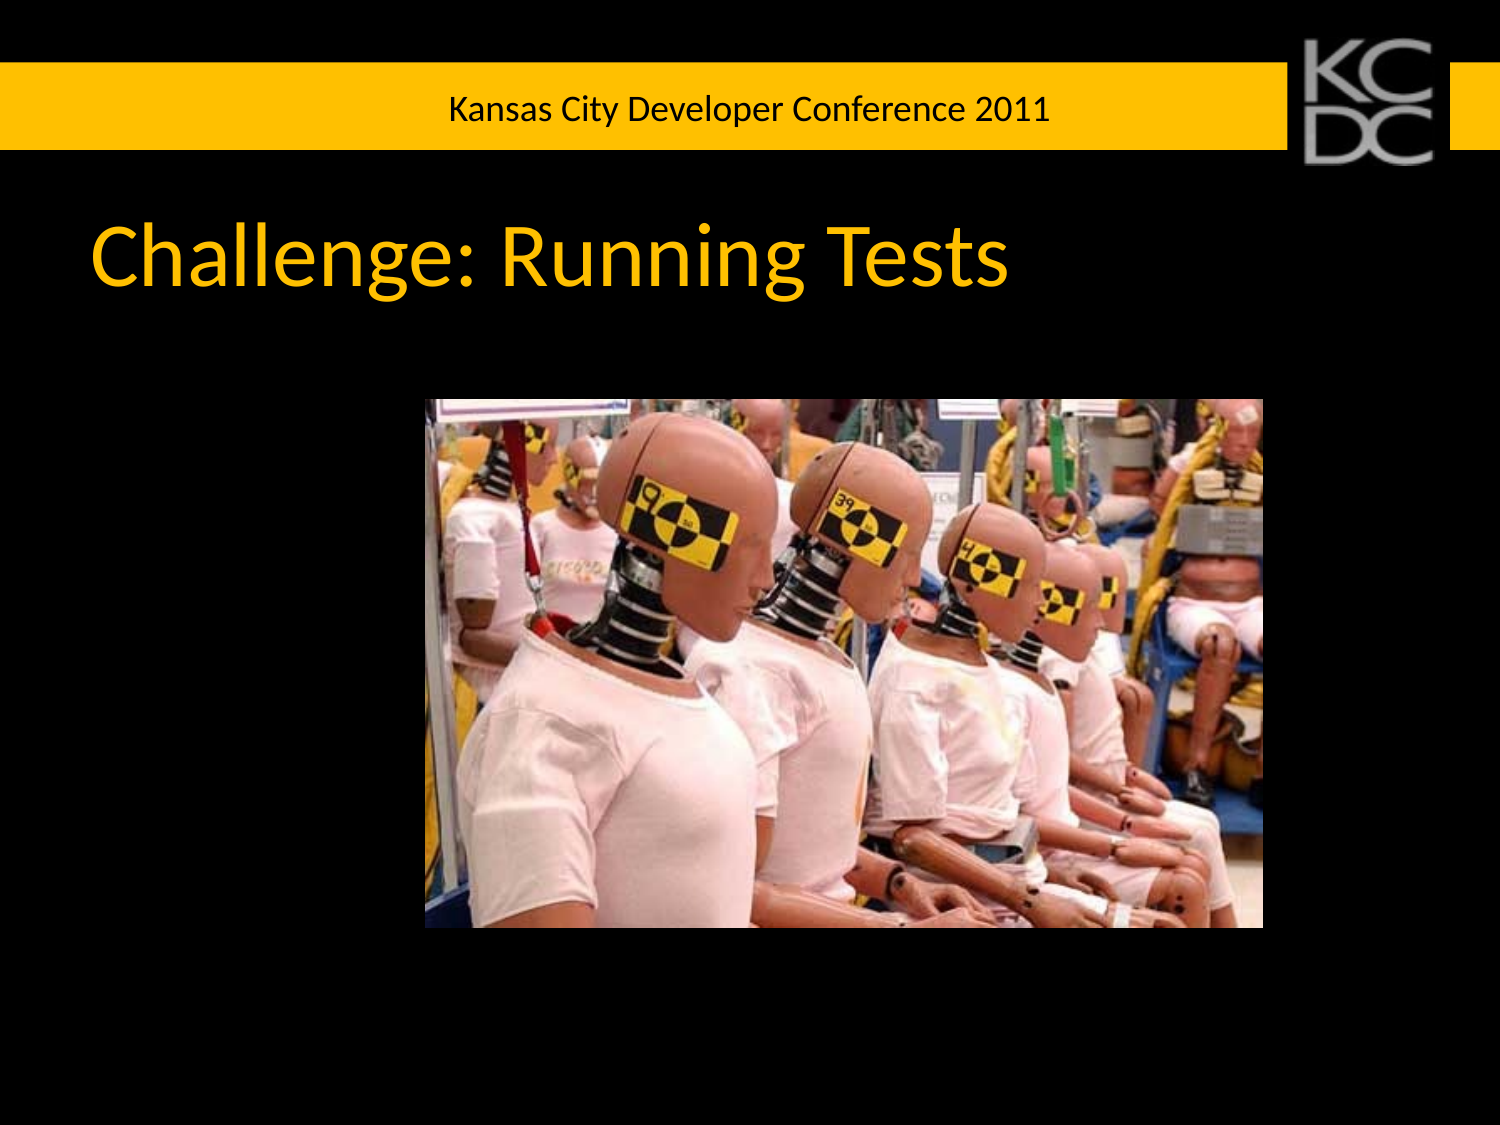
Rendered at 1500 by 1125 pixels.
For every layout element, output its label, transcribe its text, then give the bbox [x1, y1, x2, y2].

title Challenge: Running Tests [75, 174, 1425, 325]
picture [1303, 37, 1435, 166]
picture [424, 399, 1263, 928]
